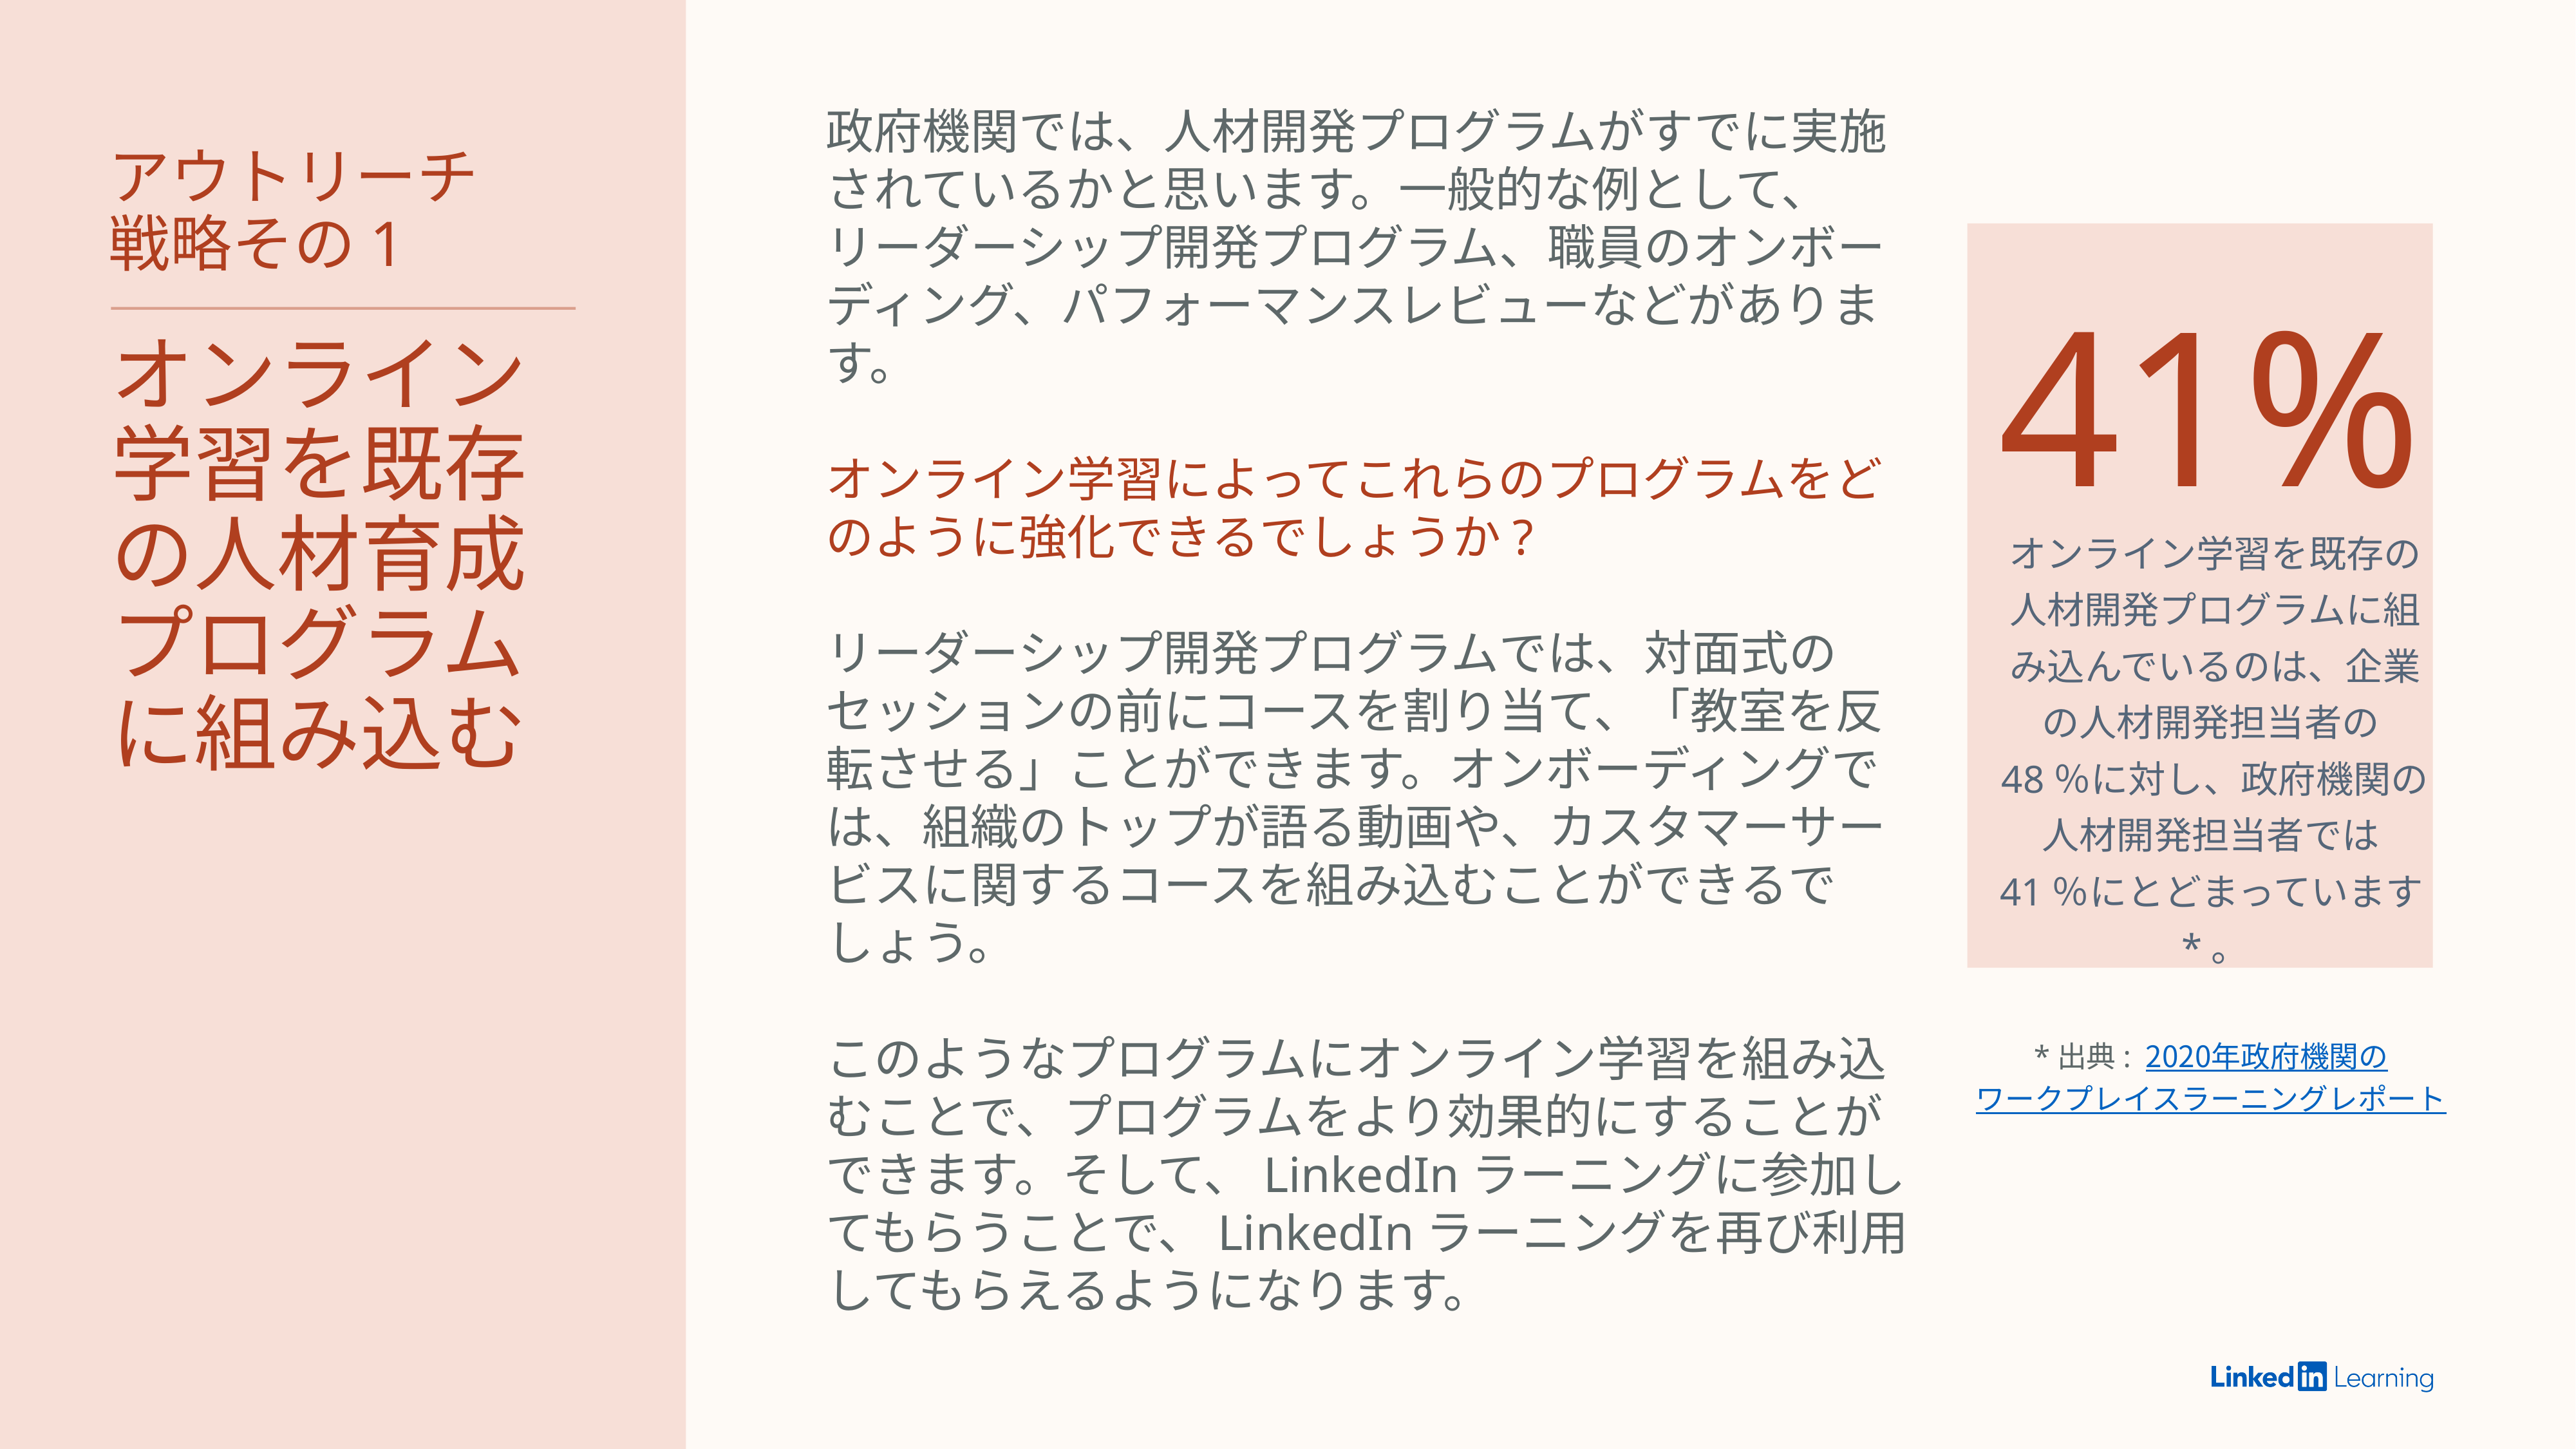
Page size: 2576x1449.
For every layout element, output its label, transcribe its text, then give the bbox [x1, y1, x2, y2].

picture [2212, 1361, 2433, 1392]
text_box [0, 0, 687, 1449]
text_box *出典: 2020年政府機関の ワークプレイスラーニングレポート [1967, 1037, 2455, 1124]
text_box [108, 146, 578, 1188]
text_box 政府機関では、人材開発プログラムがすでに実施されているかと思います。一般的な例として、リーダーシップ開発プログラム、職員のオンボーディング、パフォーマンスレビューなどがあります。 オンライン学習によってこれらのプログラムをどのように強化できるでしょうか? リーダーシップ開発プログラムでは、対面式のセッションの前にコースを割り当て、「教室を反転させる」ことができます。オンボーディングでは、組織のトップが語る動画や、カスタマーサービスに関するコースを組み込むことができるでしょう。 このようなプログラムにオンライン学習を組み込むことで、プログラムをより効果的にすることができます。そして、LinkedInラーニングに参加してもらうことで、LinkedInラーニングを再び利用してもらえるようになります。 [825, 100, 1910, 1318]
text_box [1953, 223, 2467, 968]
